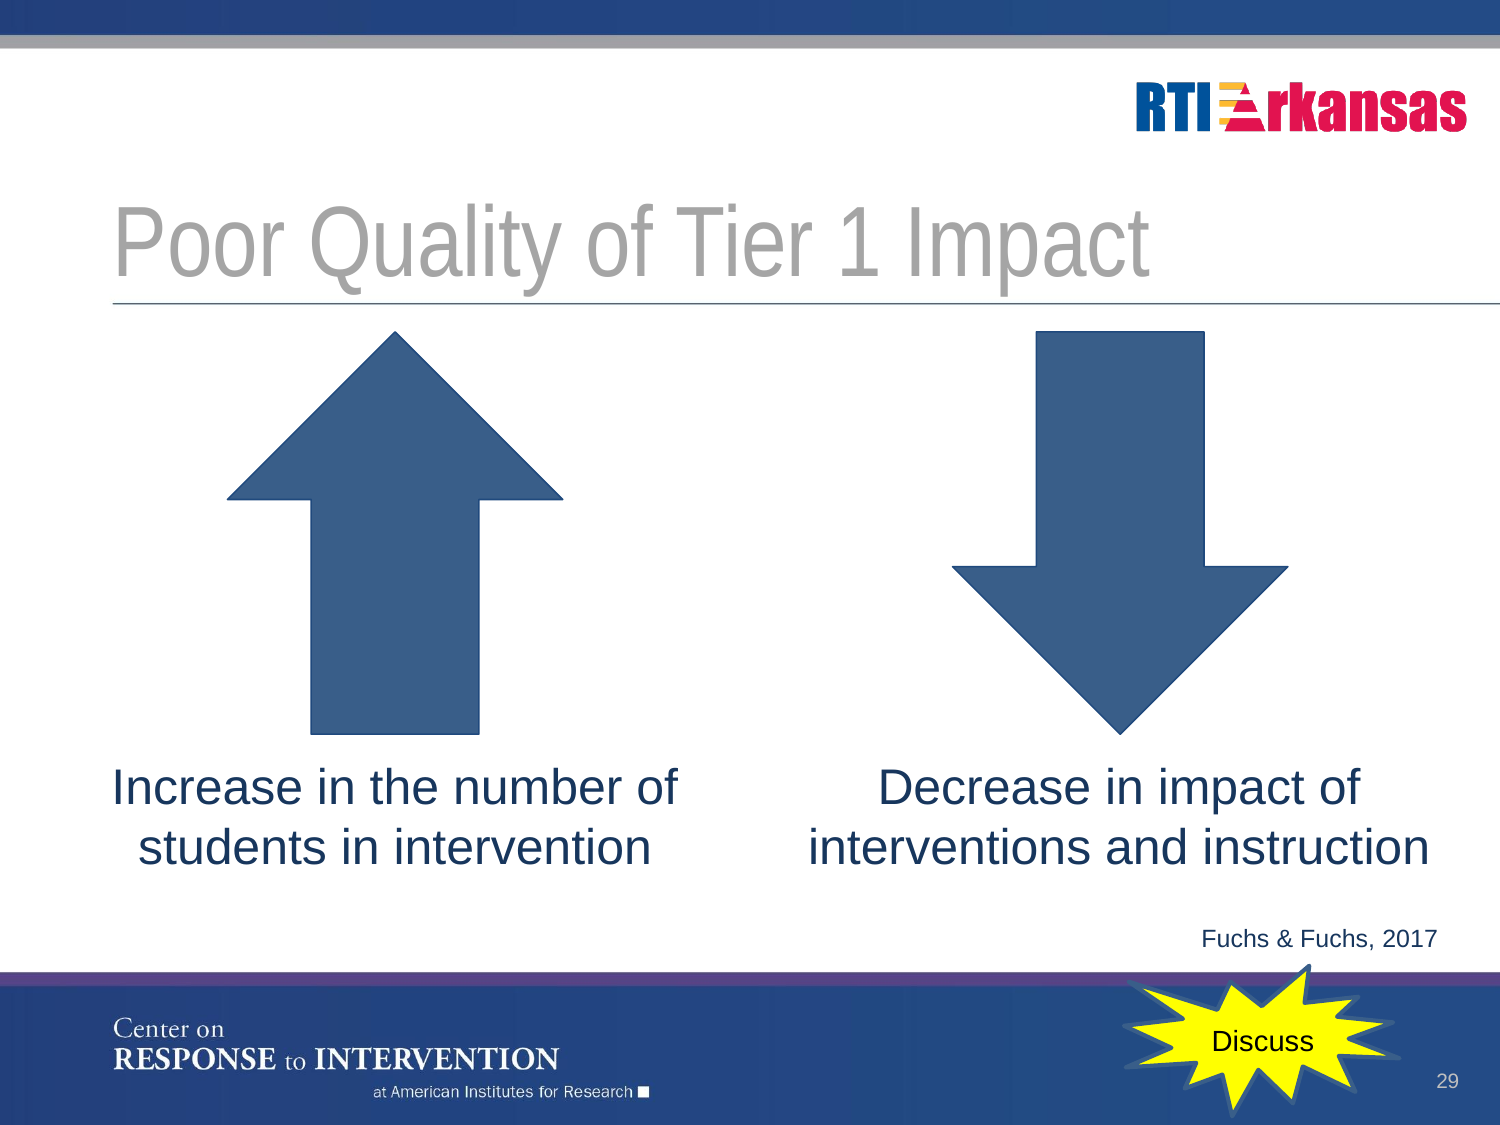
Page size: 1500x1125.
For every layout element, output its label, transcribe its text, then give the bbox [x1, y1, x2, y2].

slide_number 29 [1436, 1067, 1462, 1093]
text_box Fuchs & Fuchs, 2017 [1186, 915, 1500, 992]
picture [0, 0, 1500, 1125]
list Decrease in impact of interventions and instruction [804, 754, 1434, 894]
text_box [227, 331, 563, 735]
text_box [1123, 965, 1400, 1117]
title Poor Quality of Tier 1 Impact [112, 52, 1462, 296]
list Increase in the number of students in intervention [93, 754, 697, 894]
text_box [952, 331, 1288, 735]
